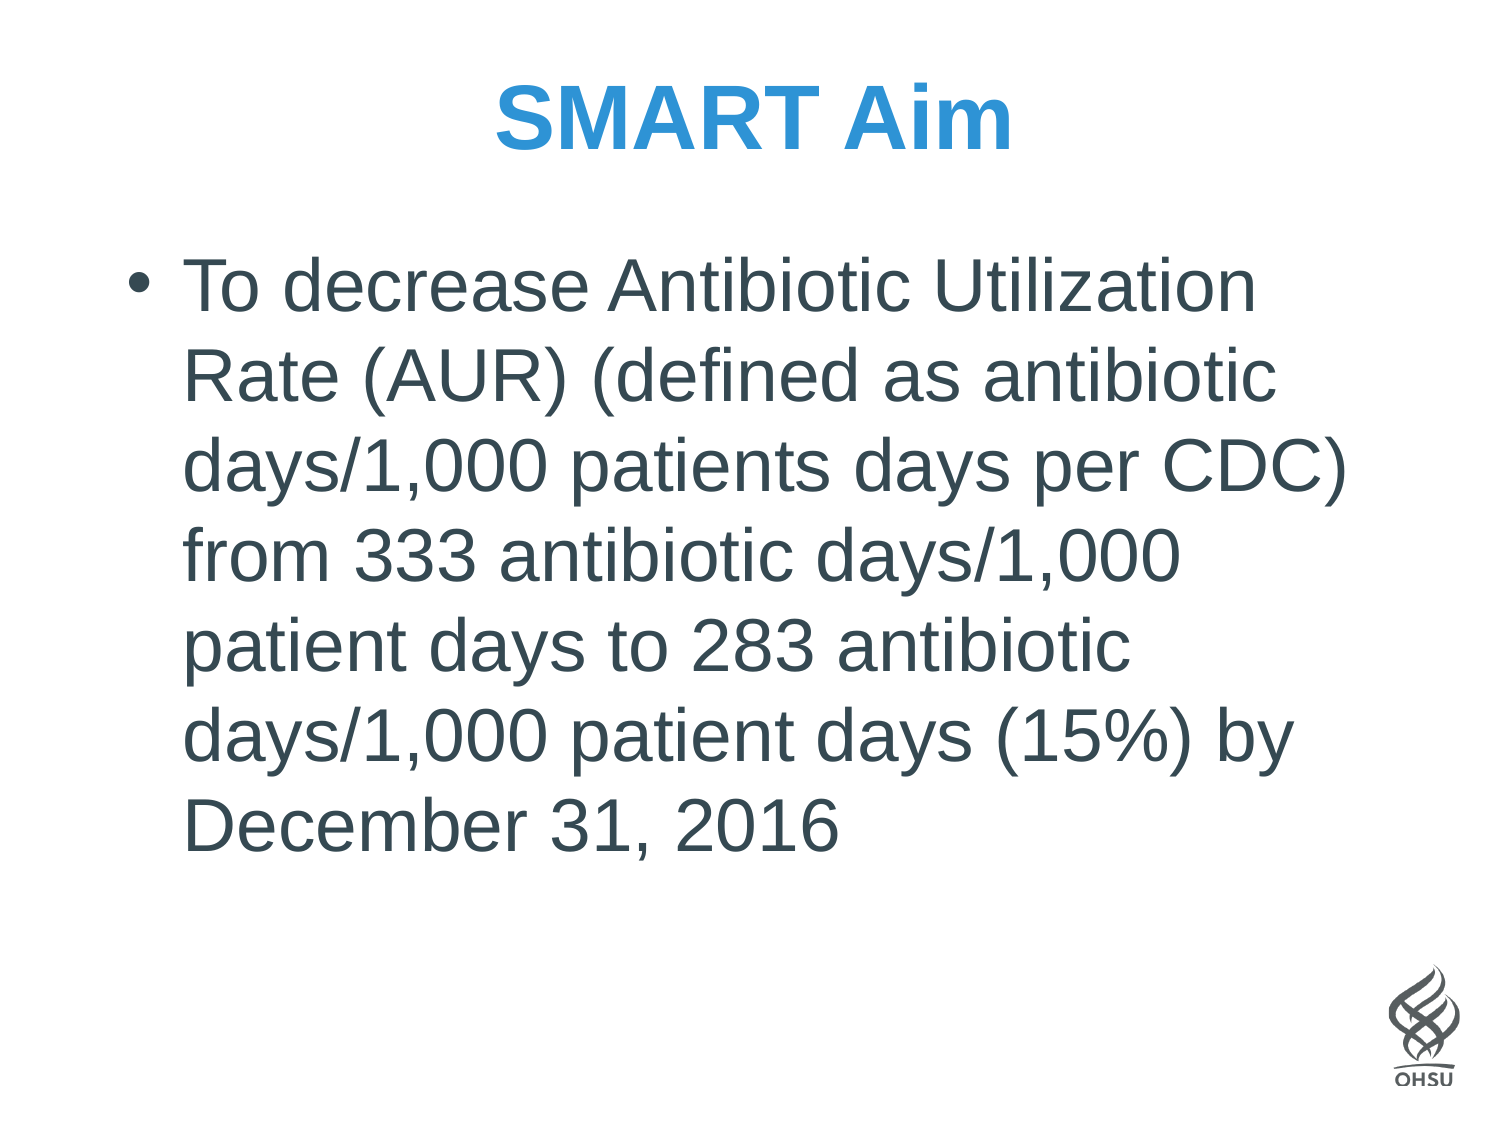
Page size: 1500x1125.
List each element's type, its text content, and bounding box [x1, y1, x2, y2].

title SMART Aim [34, 45, 1476, 181]
list To decrease Antibiotic Utilization Rate (AUR) (defined as antibiotic days/1,000 patients days per CDC) from 333 antibiotic days/1,000 patient days to 283 antibiotic days/1,000 patient days (15%) by December 31, 2016 [111, 229, 1418, 1050]
